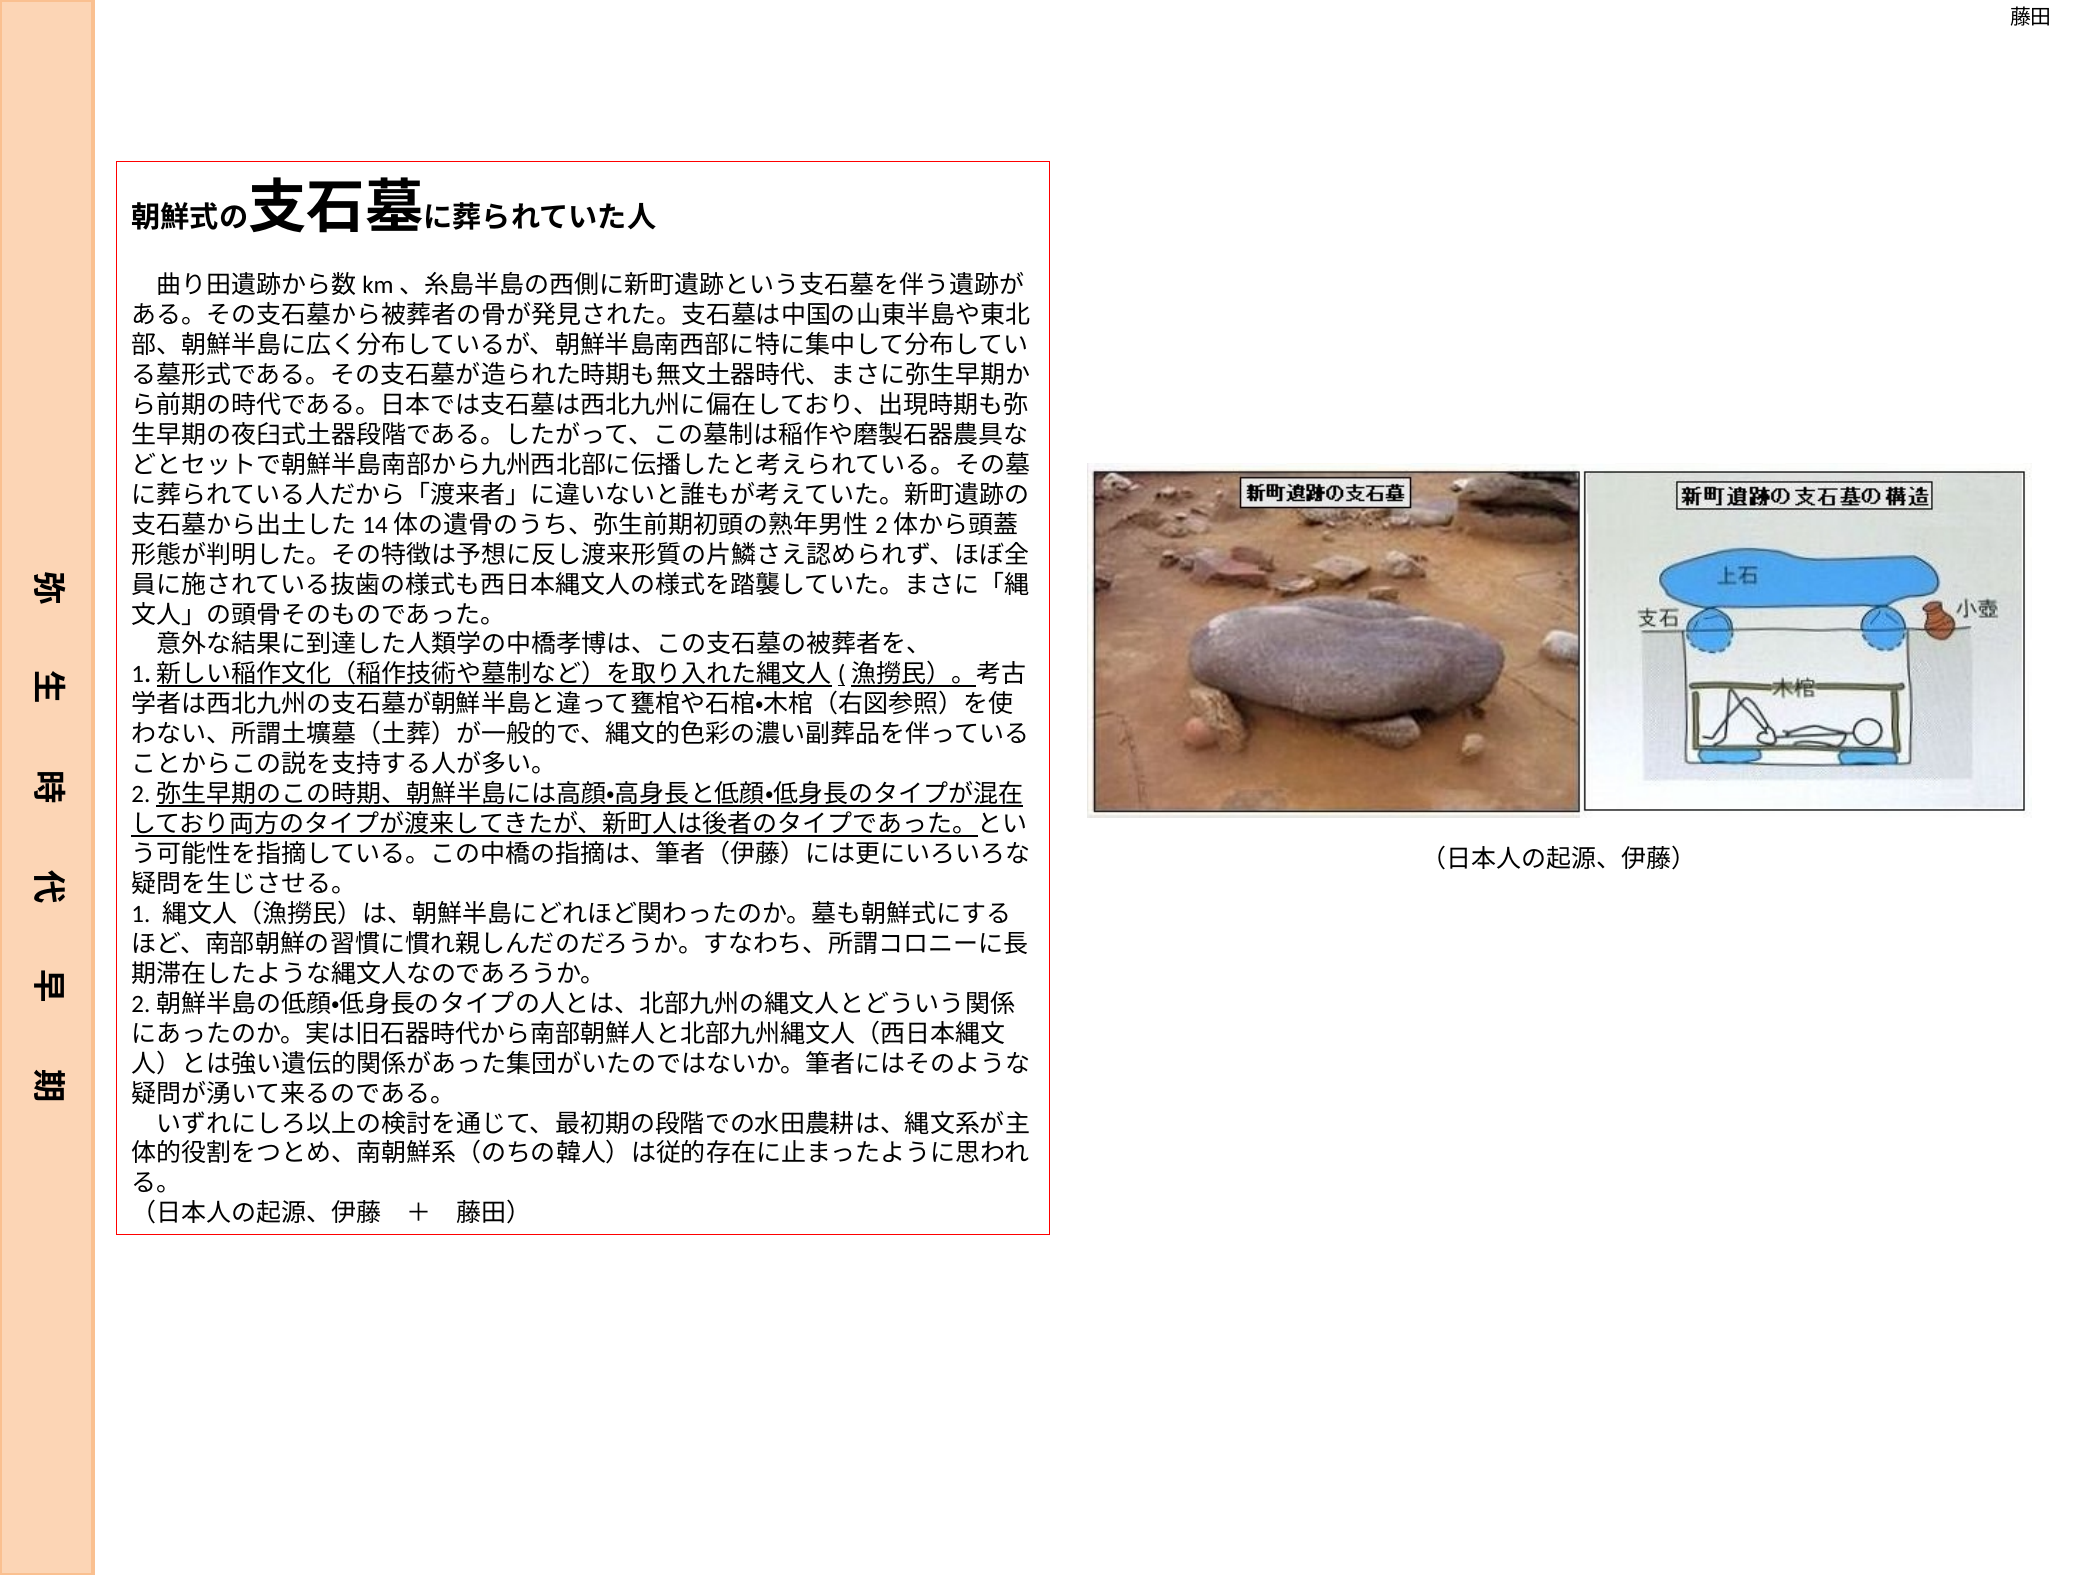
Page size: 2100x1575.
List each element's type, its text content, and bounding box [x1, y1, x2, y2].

text_box （日本人の起源、伊藤） [1406, 834, 1712, 880]
text_box 藤田 [1995, 0, 2067, 36]
text_box 弥 生 時 代 早 期 [7, 556, 78, 992]
text_box 朝鮮式の支石墓に葬られていた人 曲り田遺跡から数km、糸島半島の西側に新町遺跡という支石墓を伴う遺跡がある。その支石墓から被葬者の骨が発見された。支石墓は中国の山東半島や東北部、朝鮮半島に広く分布しているが、朝鮮半島南西部に特に集中して分布している墓形式である。その支石墓が造られた時期も無文土器時代、まさに弥生早期から前期の時代である。日本では支石墓は西北九州に偏在しており、出現時期も弥生早期の夜臼式土器段階である。したがって、この墓制は稲作や磨製石器農具などとセットで朝鮮半島南部から九州西北部に伝播したと考えられている。その墓に葬られている人だから「渡来者」に違いないと誰もが考えていた。新町遺跡の支石墓から出土した14体の遺骨のうち、弥生前期初頭の熟年男性2体から頭蓋形態が判明した。その特徴は予想に反し渡来形質の片鱗さえ認められず、ほぼ全員に施されている抜歯の様式も西日本縄文人の様式を踏襲していた。まさに「縄文人」の頭骨そのものであった。 意外な結果に到達した人類学の中橋孝博は、この支石墓の被葬者を、 1.新しい稲作文化（稲作技術や墓制など）を取り入れた縄文人(漁撈民）。考古学者は西北九州の支石墓が朝鮮半島と違って甕棺や石棺・木棺（右図参照）を使わない、所謂土壙墓（土葬）が一般的で、縄文的色彩の濃い副葬品を伴っていることからこの説を支持する人が多い。 2.弥生早期のこの時期、朝鮮半島には高顔・高身長と低顔・低身長のタイプが混在しており両方のタイプが渡来してきたが、新町人は後者のタイプであった。という可能性を指摘している。この中橋の指摘は、筆者（伊藤）には更にいろいろな疑問を生じさせる。 1. 縄文人（漁撈民）は、朝鮮半島にどれほど関わったのか。墓も朝鮮式にするほど、南部朝鮮の習慣に慣れ親しんだのだろうか。すなわち、所謂コロニーに長期滞在したような縄文人なのであろうか。 2.朝鮮半島の低顔・低身長のタイプの人とは、北部九州の縄文人とどういう関係にあったのか。実は旧石器時代から南部朝鮮人と北部九州縄文人（西日本縄文人）とは強い遺伝的関係があった集団がいたのではないか。筆者にはそのような疑問が湧いて来るのである。 いずれにしろ以上の検討を通じて、最初期の段階での水田農耕は、縄文系が主体的役割をつとめ、南朝鮮系（のちの韓人）は従的存在に止まったように思われる。 （日本人の起源、伊藤 ＋ 藤田） [116, 161, 1050, 1235]
text_box [0, 0, 95, 1575]
picture [1087, 463, 2032, 818]
